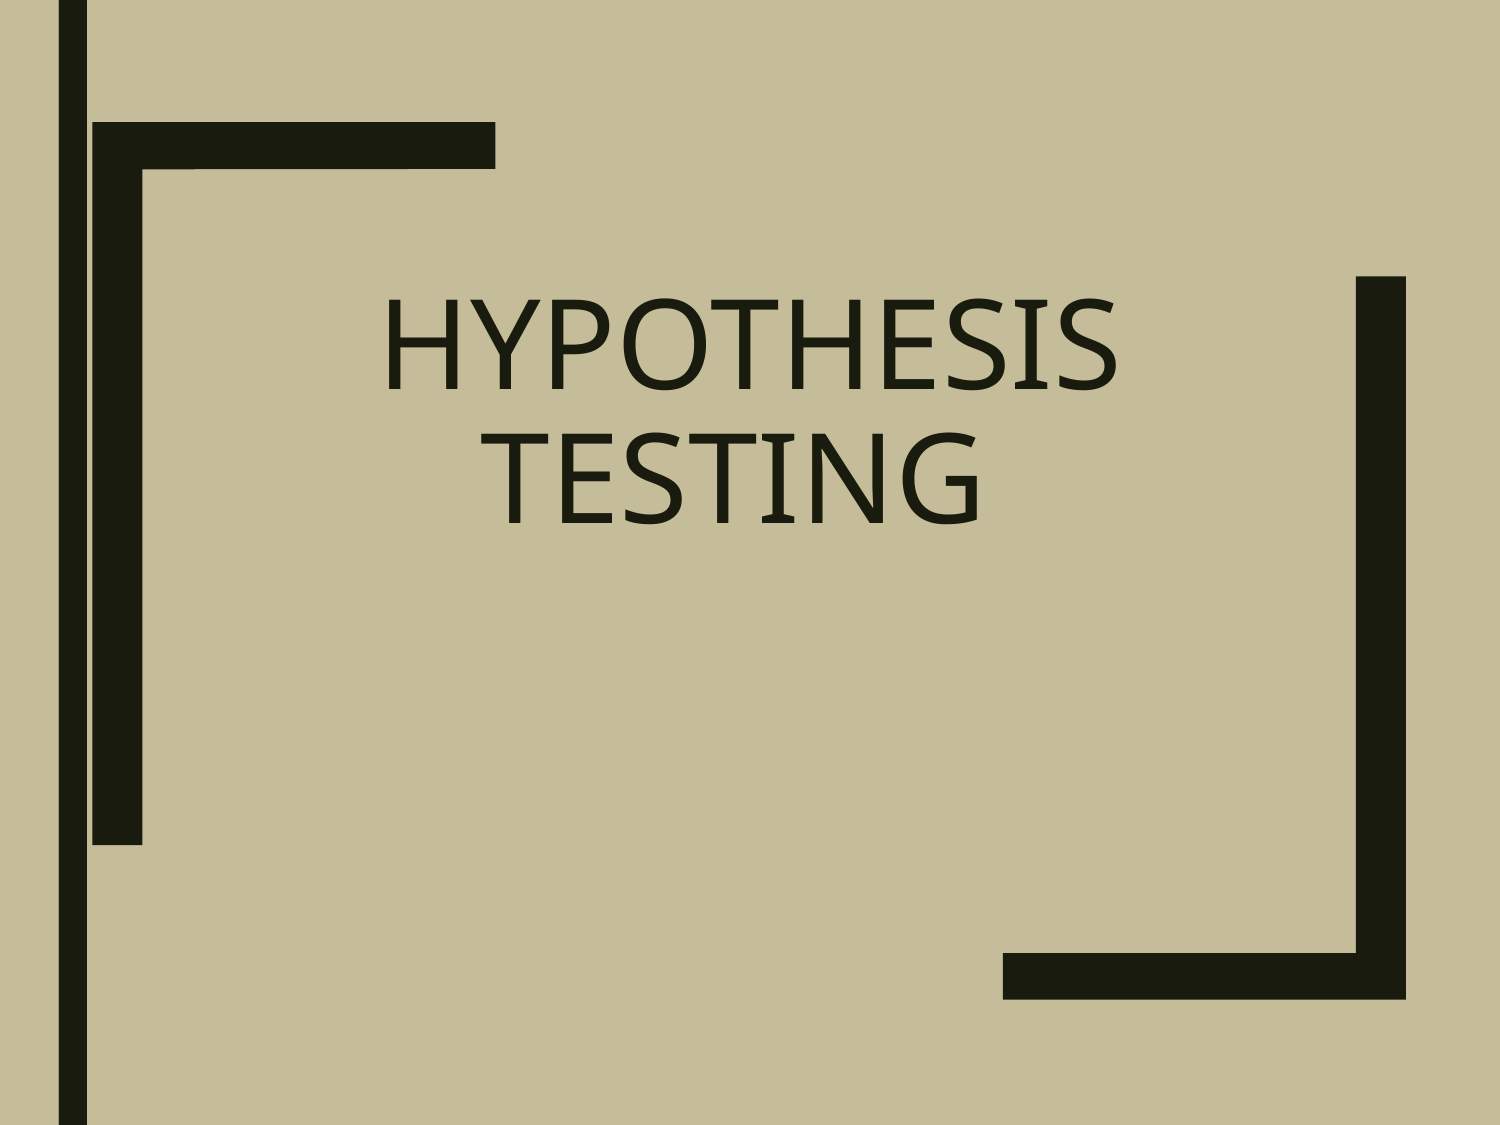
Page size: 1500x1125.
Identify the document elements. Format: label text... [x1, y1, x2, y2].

title Hypothesis Testing [235, 293, 1265, 638]
